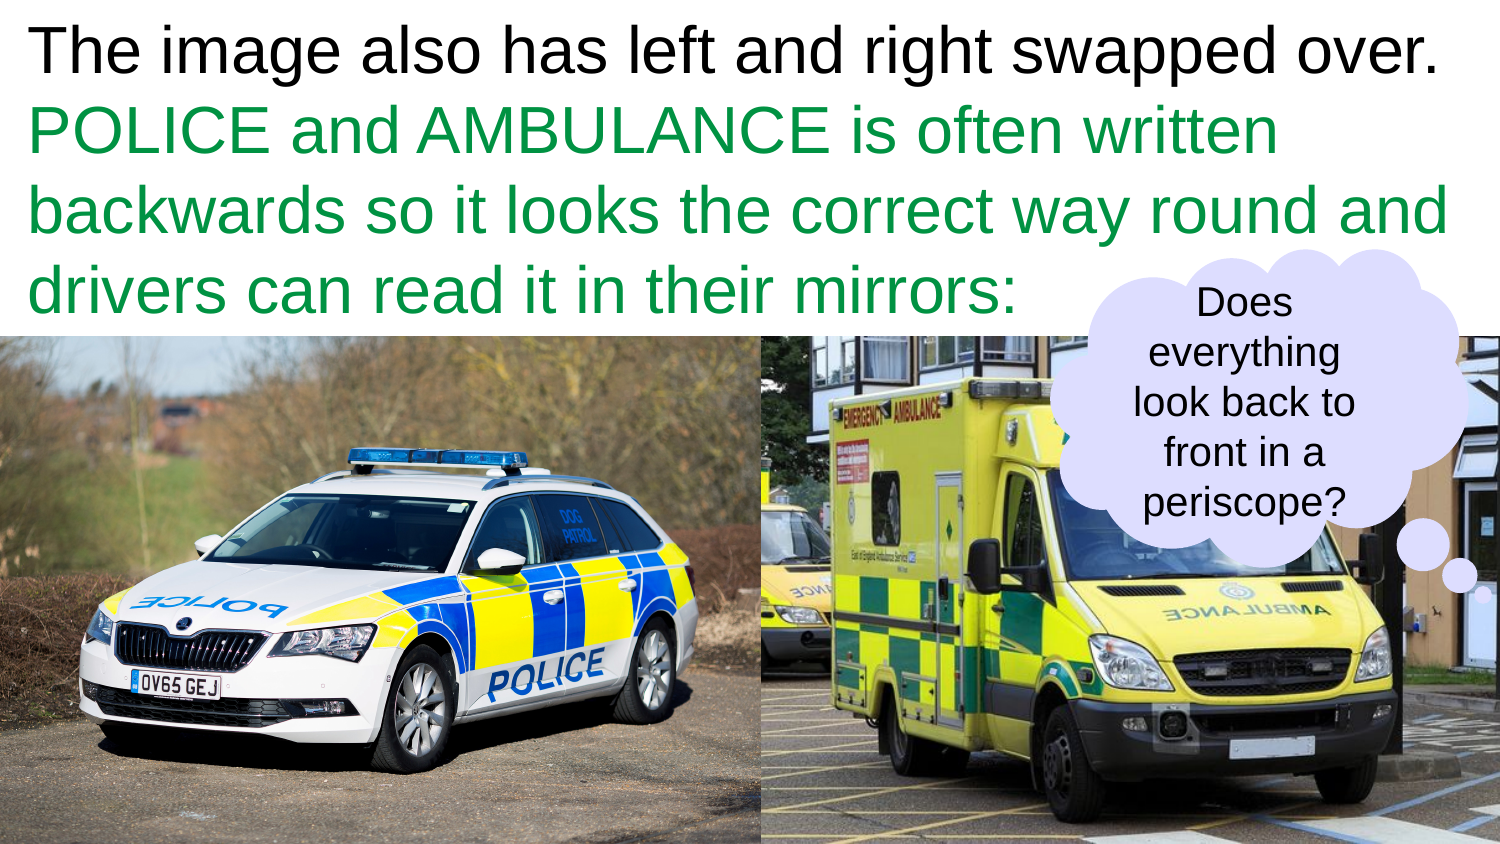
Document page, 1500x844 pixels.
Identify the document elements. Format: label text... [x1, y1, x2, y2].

text_box The image also has left and right swapped over. POLICE and AMBULANCE is often written backwards so it looks the correct way round and drivers can read it in their mirrors: [13, 0, 1487, 334]
picture [0, 336, 1500, 844]
text_box Does everything look back to front in a periscope? [1088, 249, 1459, 334]
